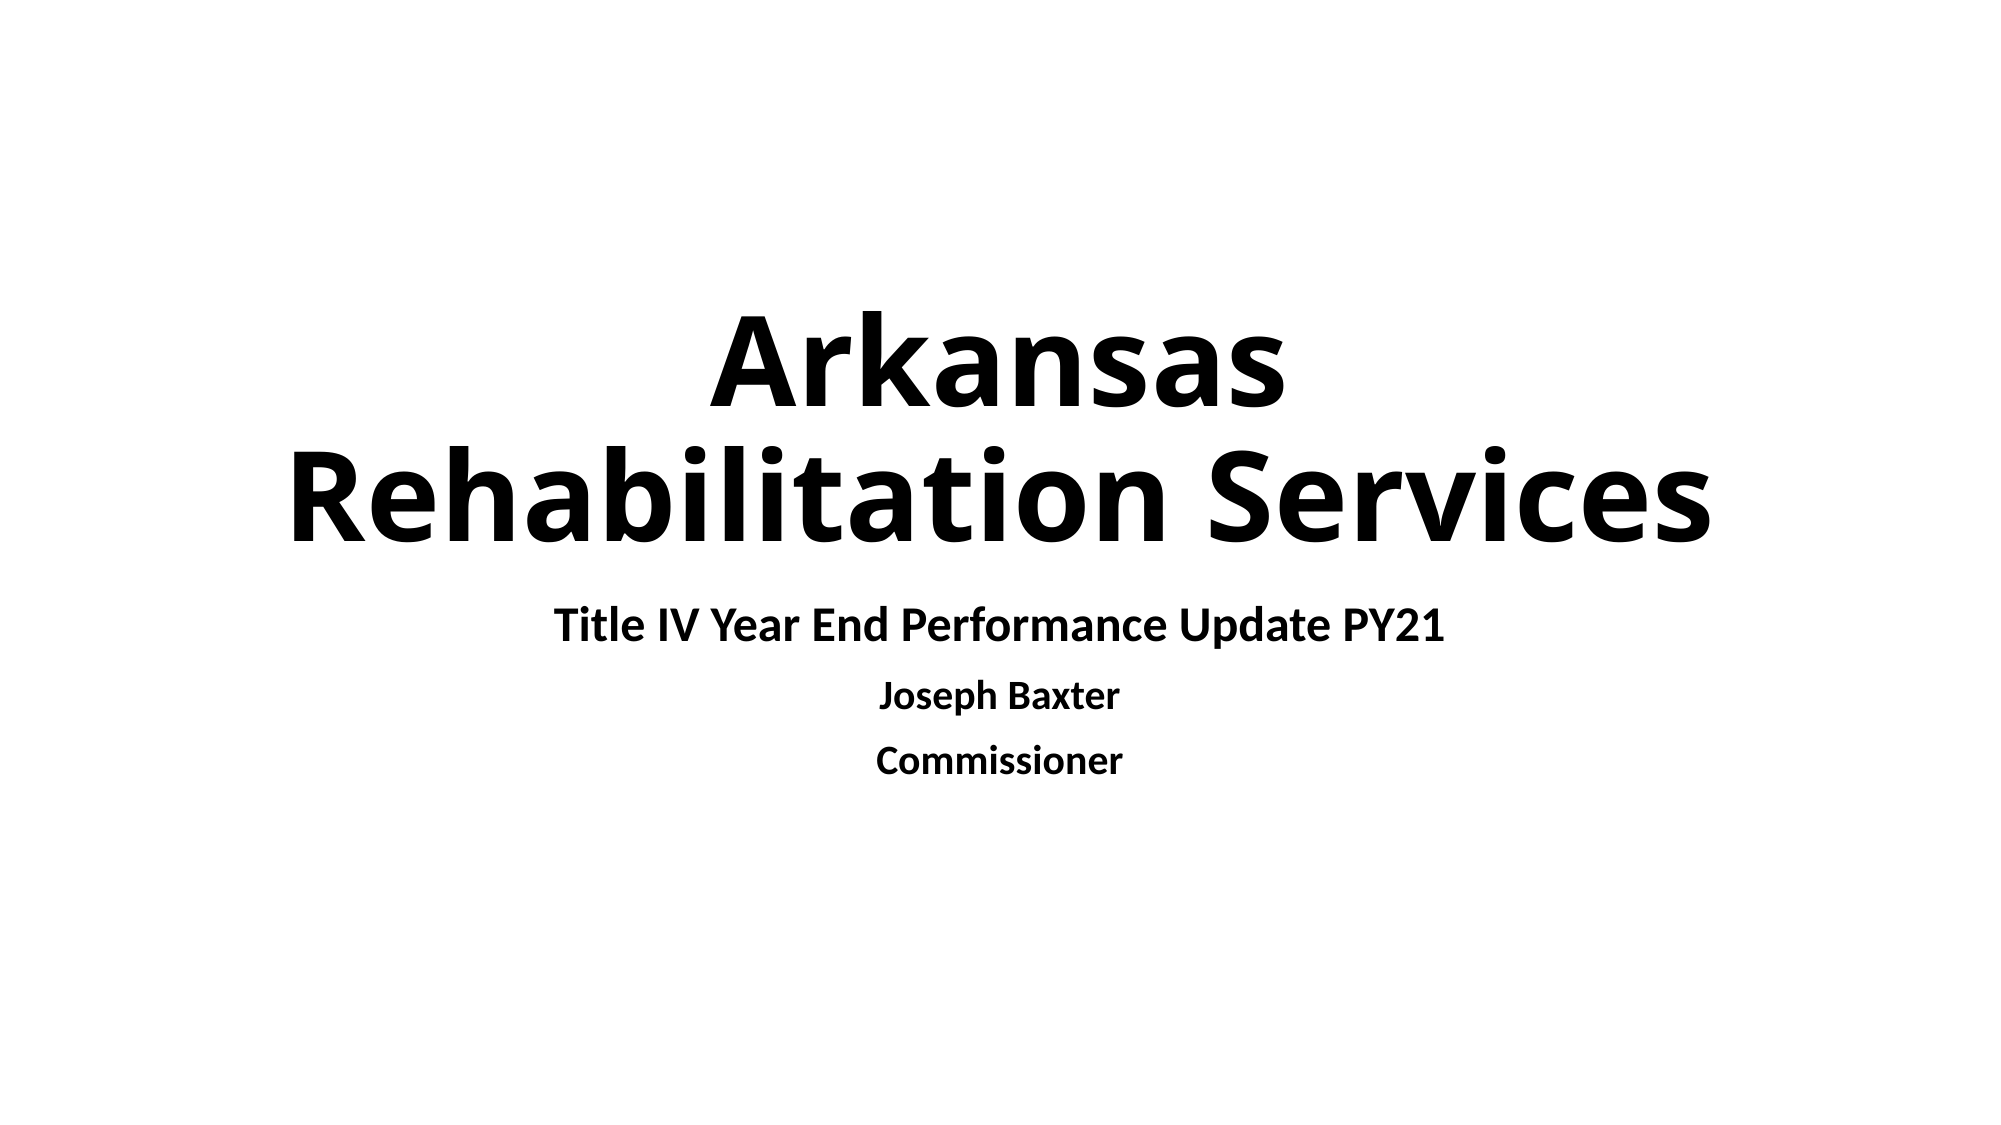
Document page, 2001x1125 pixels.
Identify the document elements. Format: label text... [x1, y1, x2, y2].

title Arkansas Rehabilitation Services [249, 184, 1750, 576]
subtitle Title IV Year End Performance Update PY21 Joseph Baxter Commissioner [249, 590, 1750, 779]
